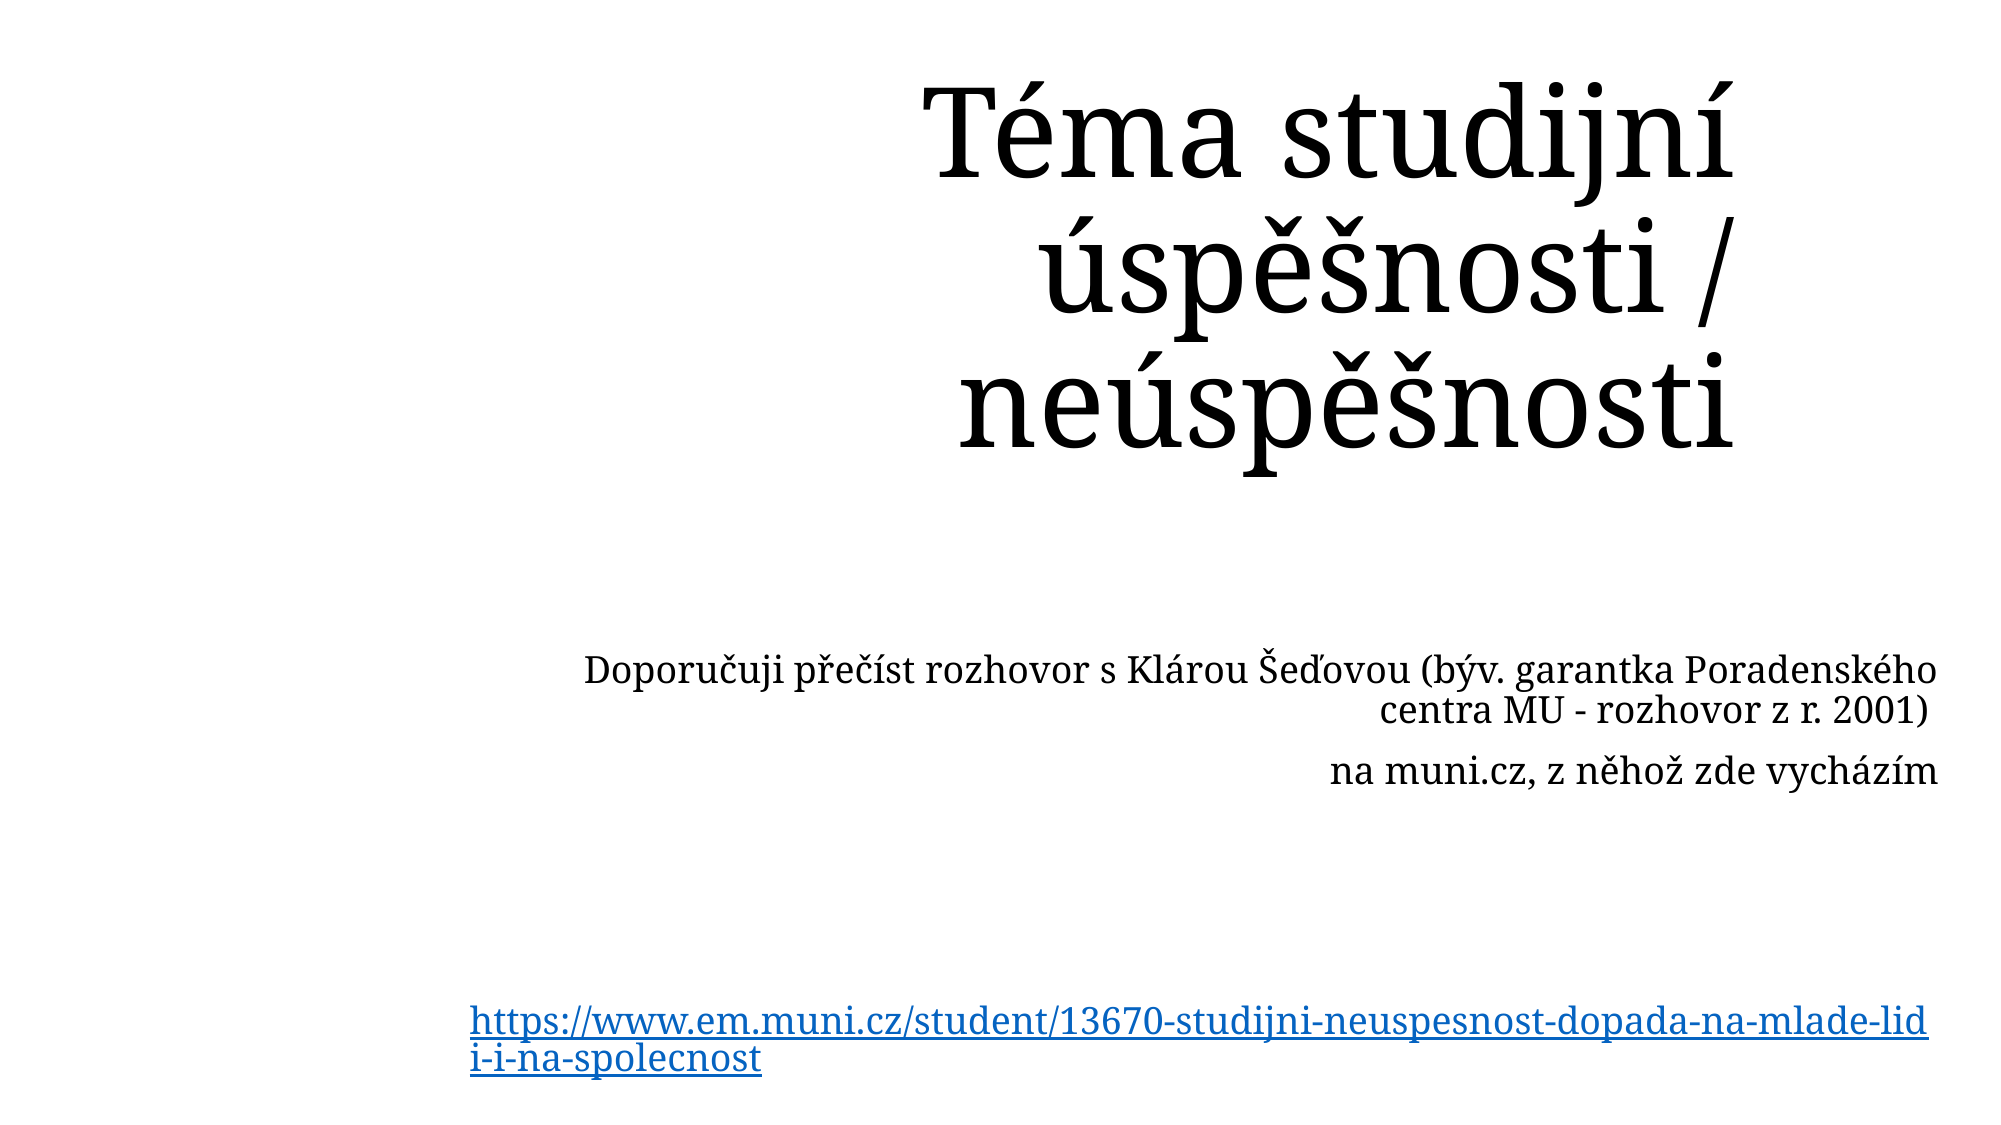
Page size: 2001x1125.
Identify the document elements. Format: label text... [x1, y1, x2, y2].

title Téma studijní úspěšnosti / neúspěšnosti [249, 90, 1750, 482]
subtitle Doporučuji přečíst rozhovor s Klárou Šeďovou (býv. garantka Poradenského centra MU - rozhovor z r. 2001) na muni.cz, z něhož zde vycházím https://www.em.muni.cz/student/13670-studijni-neuspesnost-dopada-na-mlade-lidi-i-na-spolecnost [454, 643, 1955, 1002]
